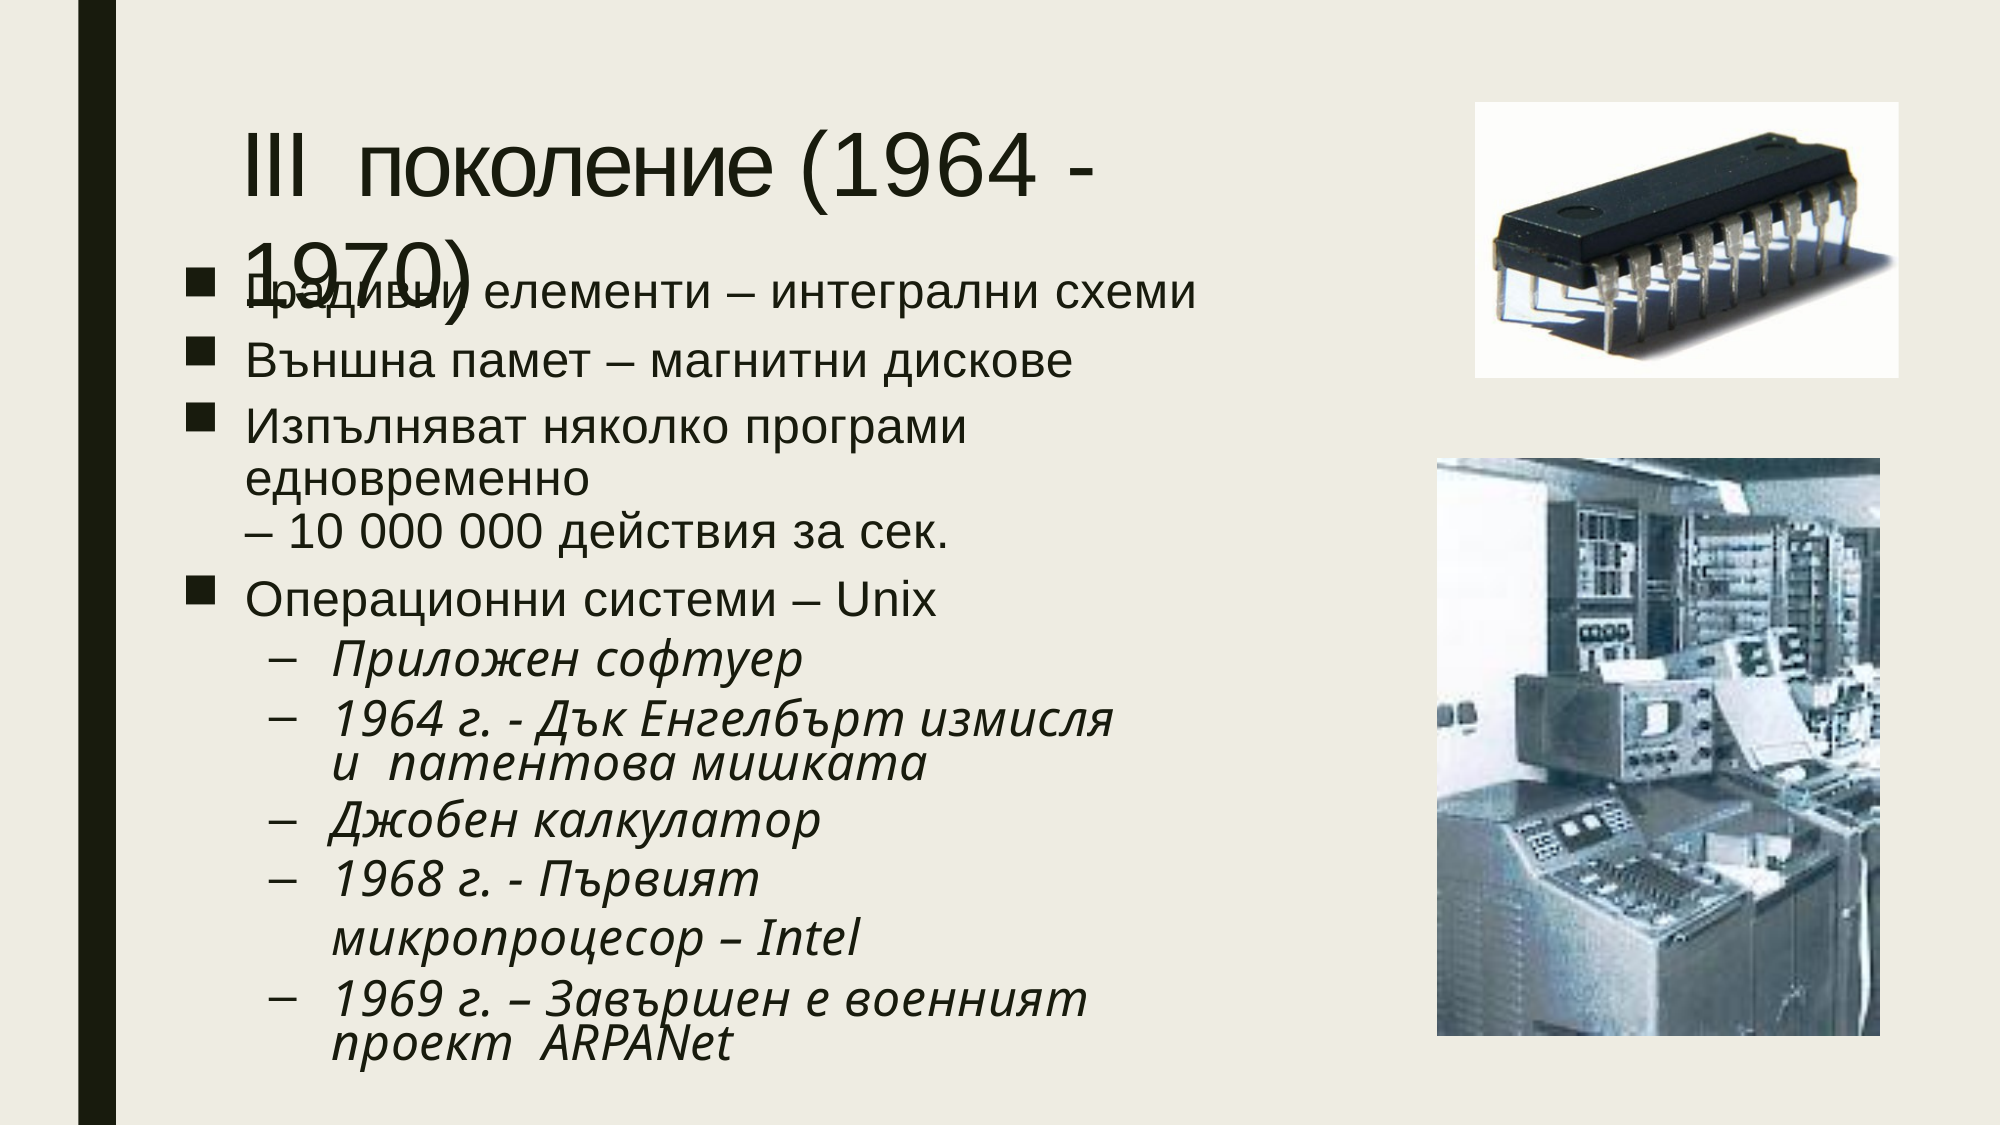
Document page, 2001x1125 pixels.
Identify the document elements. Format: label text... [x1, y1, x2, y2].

title ІІІ поколение (1964 - 1970) [237, 102, 1343, 326]
picture [1437, 458, 1880, 1036]
picture [1474, 102, 1899, 379]
text_box Градивни елементи – интегрални схеми Външна памет – магнитни дискове Изпълняват няколко програми едновременно – 10 000 000 действия за сек. Операционни системи – Unix Приложен софтуер 1964 г. - Дък Енгелбърт измисля и патентова мишката Джобен калкулатор 1968 г. - Първият микропроцесор – Intel 1969 г. – Завършен е военният проект ARPANet [179, 246, 1306, 1070]
